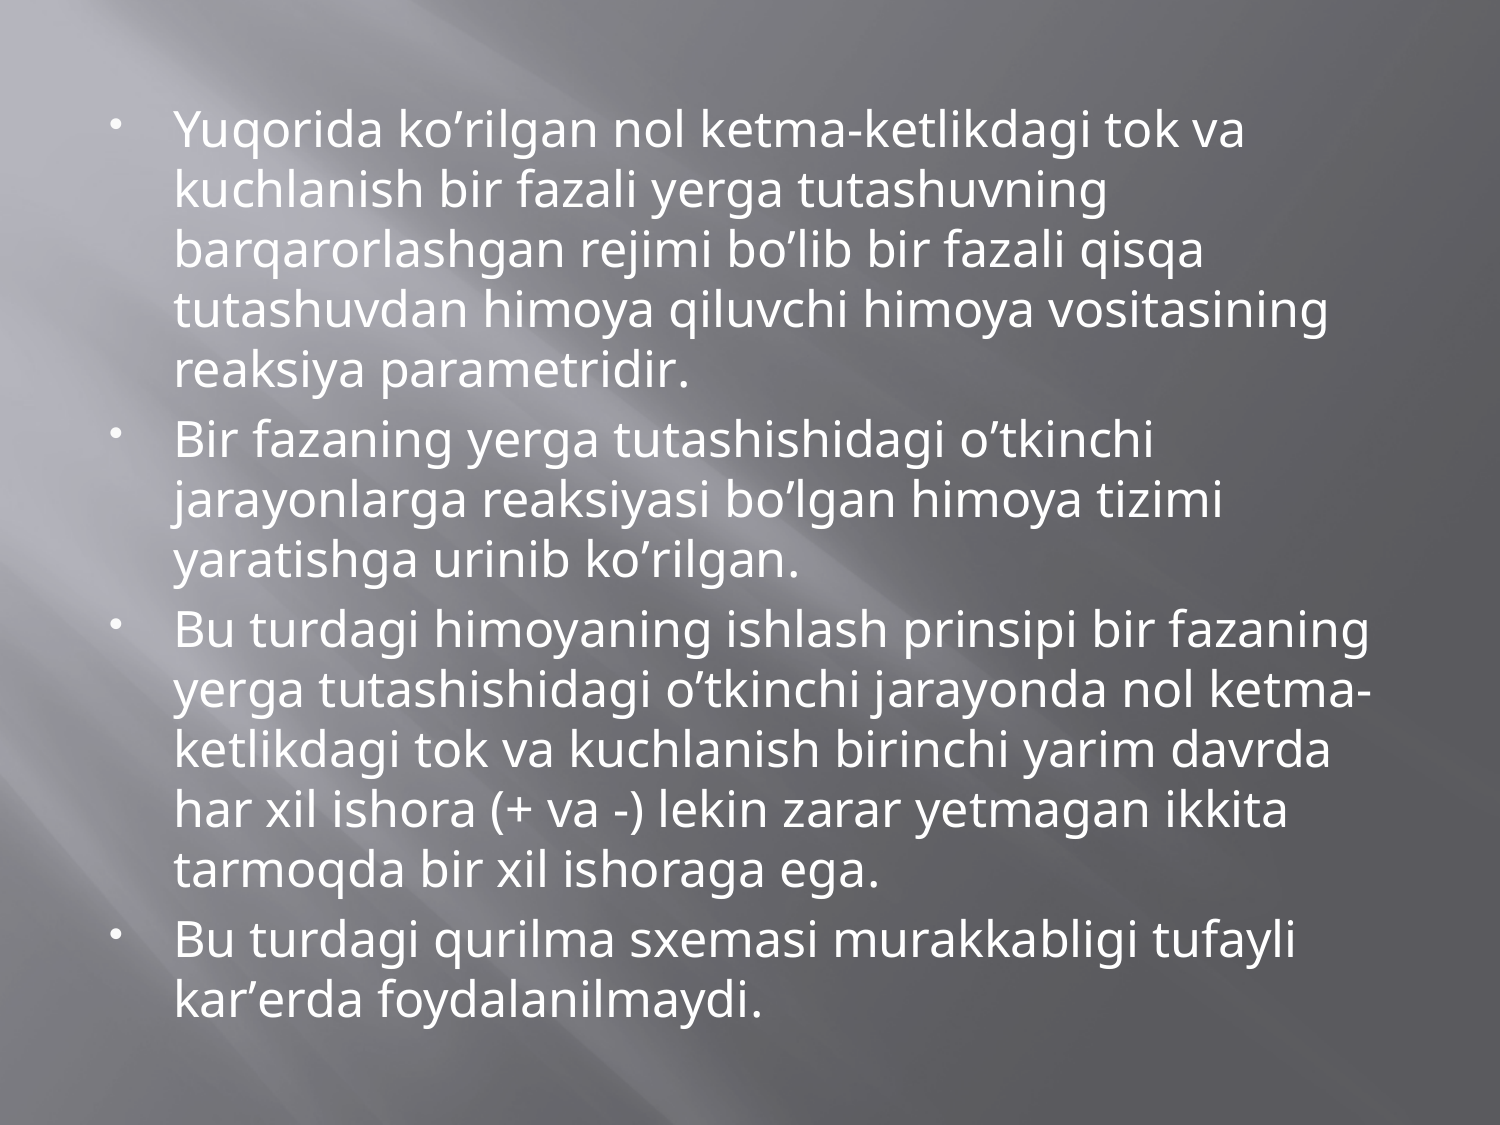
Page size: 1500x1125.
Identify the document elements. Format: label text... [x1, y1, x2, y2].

list Yuqorida ko’rilgan nol ketma-ketlikdagi tok va kuchlanish bir fazali yerga tutashuvning barqarorlashgan rejimi bo’lib bir fazali qisqa tutashuvdan himoya qiluvchi himoya vositasining reaksiya parametridir. Bir fazaning yerga tutashishidagi o’tkinchi jarayonlarga reaksiyasi bo’lgan himoya tizimi yaratishga urinib ko’rilgan. Bu turdagi himoyaning ishlash prinsipi bir fazaning yerga tutashishidagi o’tkinchi jarayonda nol ketma-ketlikdagi tok va kuchlanish birinchi yarim davrda har xil ishora (+ va -) lekin zarar yetmagan ikkita tarmoqda bir xil ishoraga ega. Bu turdagi qurilma sxemasi murakkabligi tufayli kar’erda foydalanilmaydi. [75, 90, 1425, 1035]
